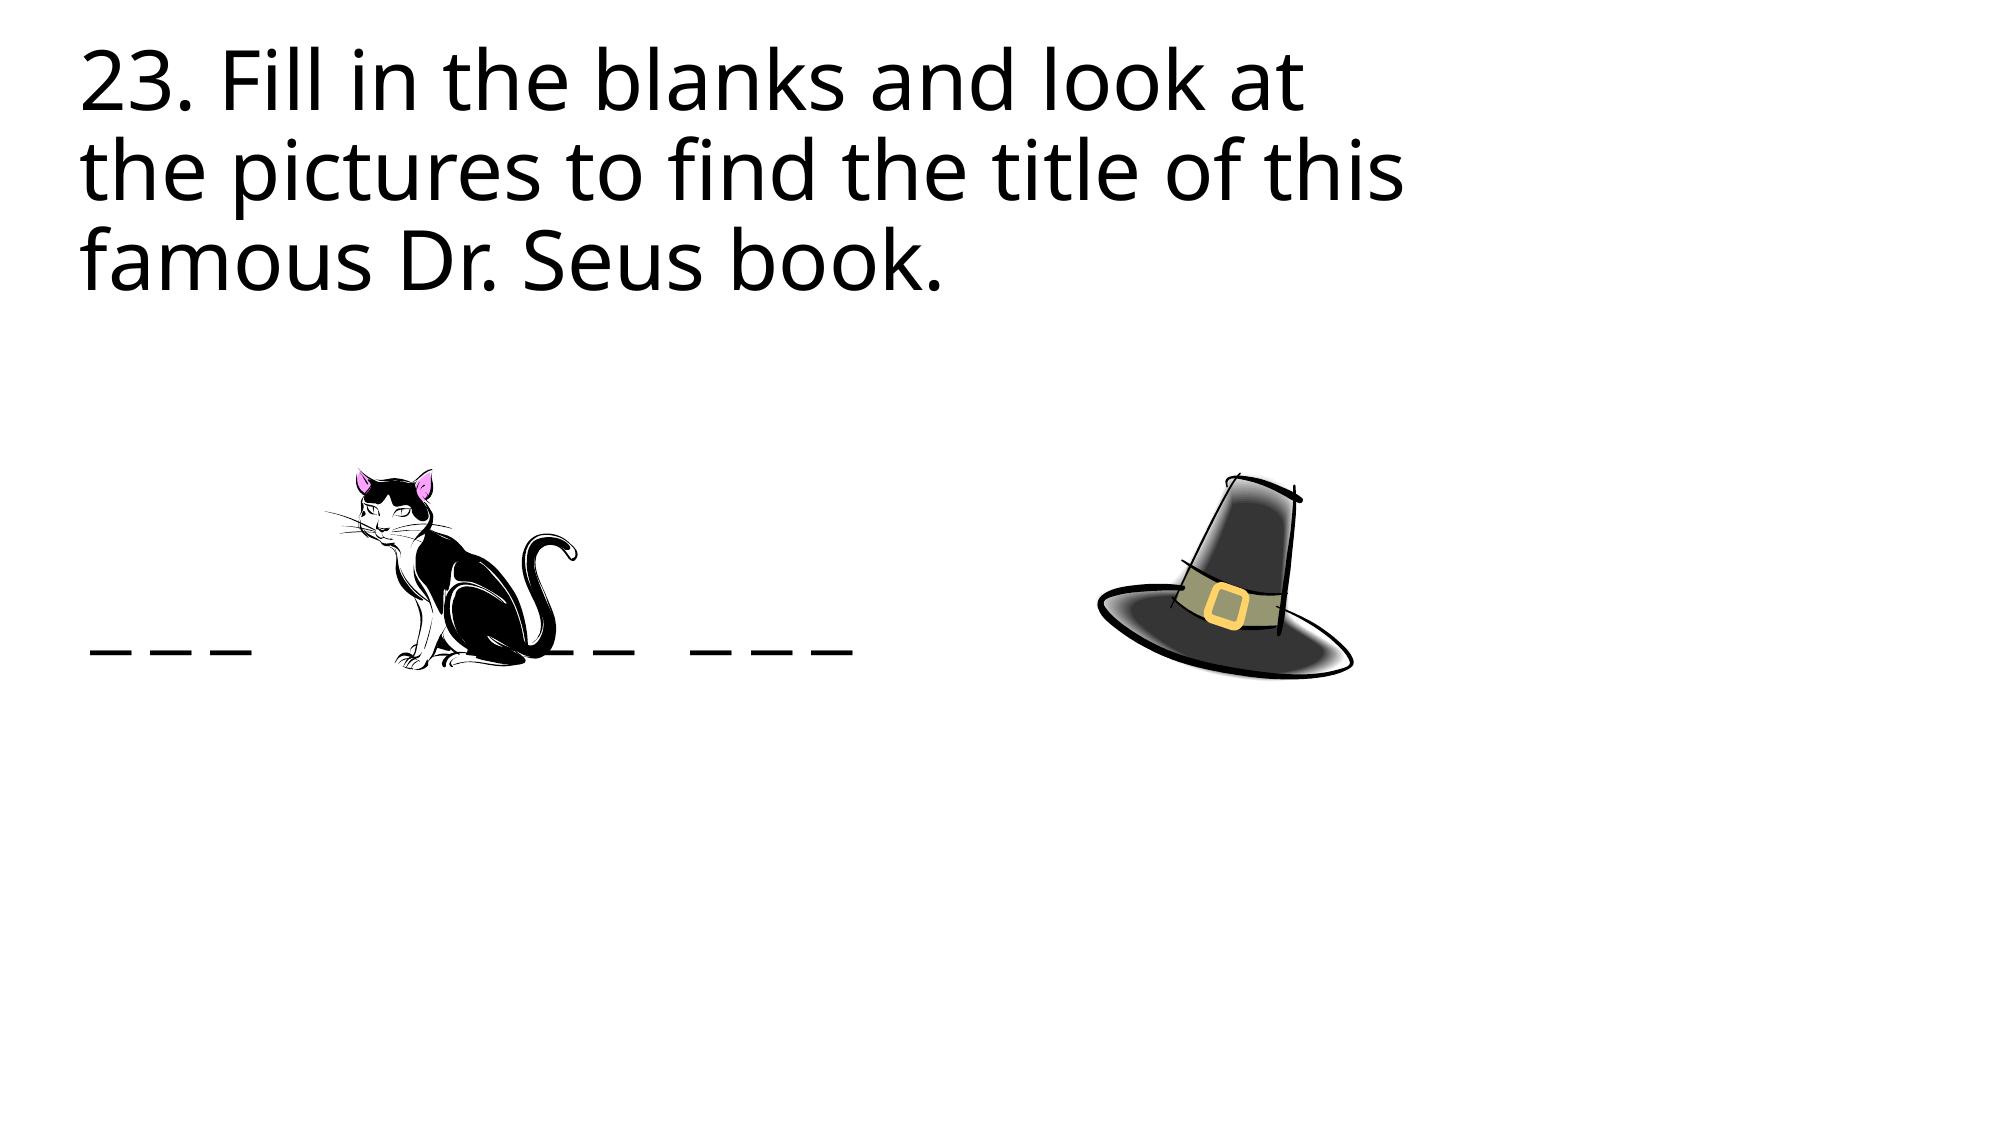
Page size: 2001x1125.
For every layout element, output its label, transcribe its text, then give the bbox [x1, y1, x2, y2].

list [1056, 467, 1365, 685]
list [324, 467, 579, 672]
list _ _ _ _ _ _ _ _ [75, 444, 1412, 1005]
title 23. Fill in the blanks and look at the pictures to find the title of this famous Dr. Seus book. [64, 45, 1425, 303]
